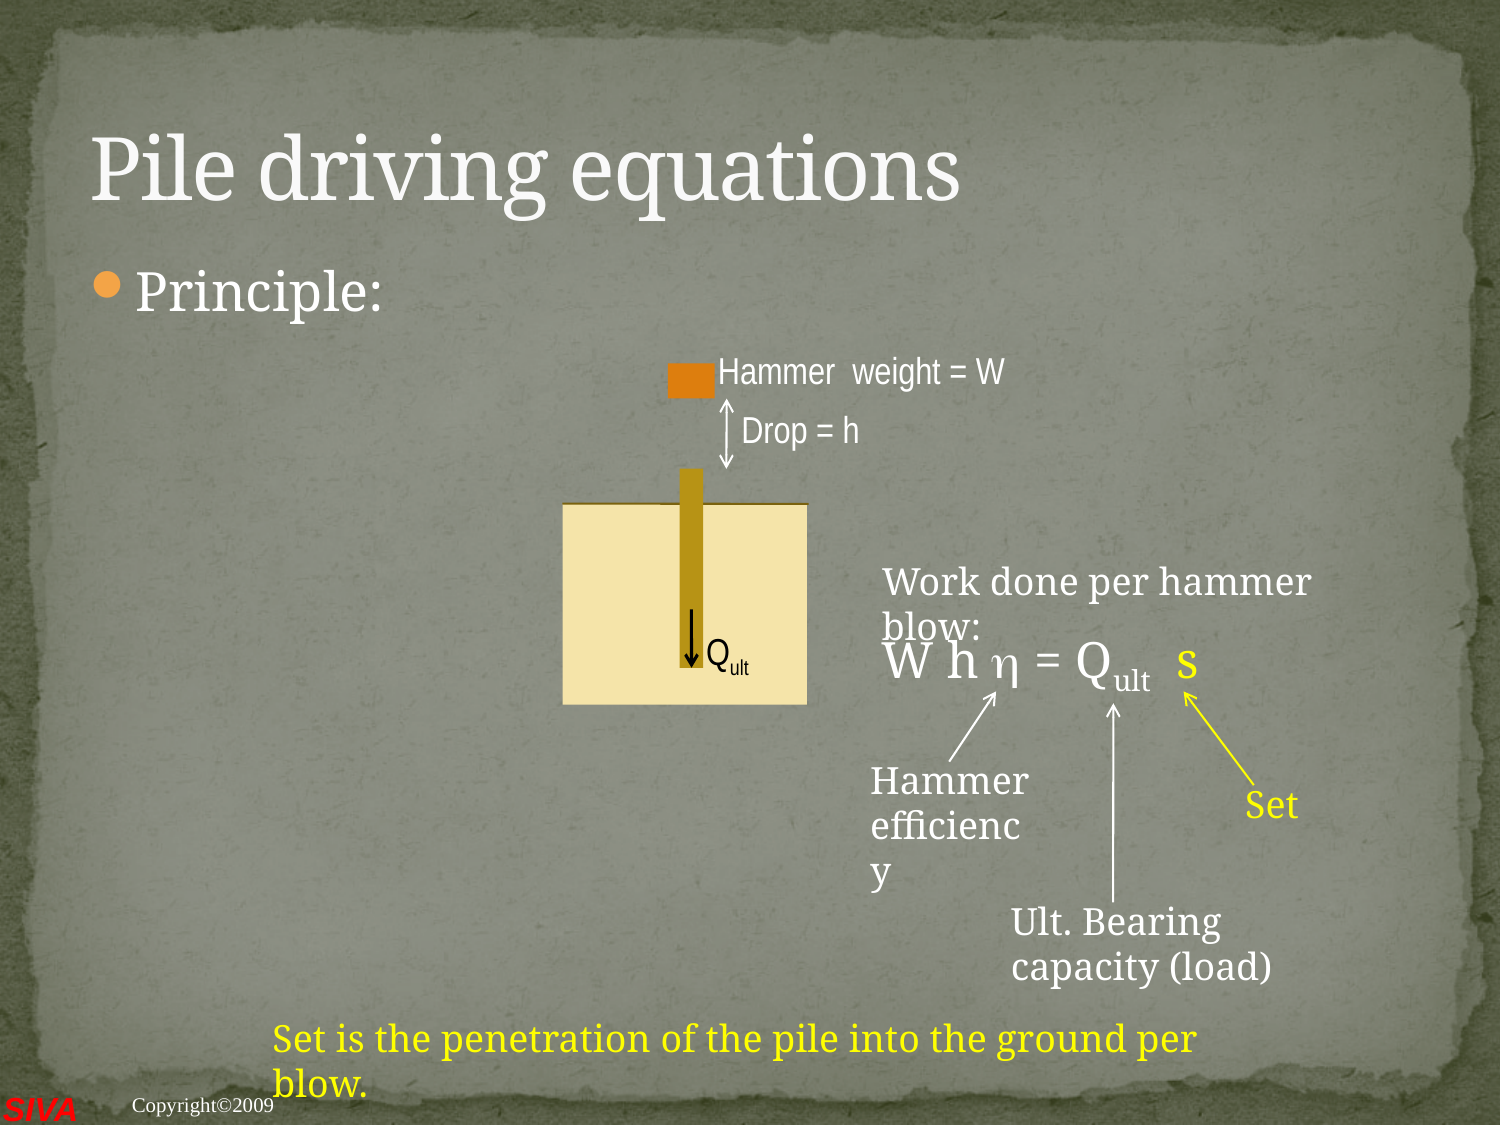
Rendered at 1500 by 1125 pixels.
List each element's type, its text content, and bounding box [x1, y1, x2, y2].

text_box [857, 693, 1335, 996]
list Principle: [75, 249, 575, 340]
text_box Work done per hammer blow: [1077, 550, 1395, 656]
text_box W h  = Qult s [1077, 621, 1266, 680]
text_box Set is the penetration of the pile into the ground per blow. [257, 1007, 1231, 1113]
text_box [565, 342, 1066, 704]
title Pile driving equations [74, 24, 1425, 225]
